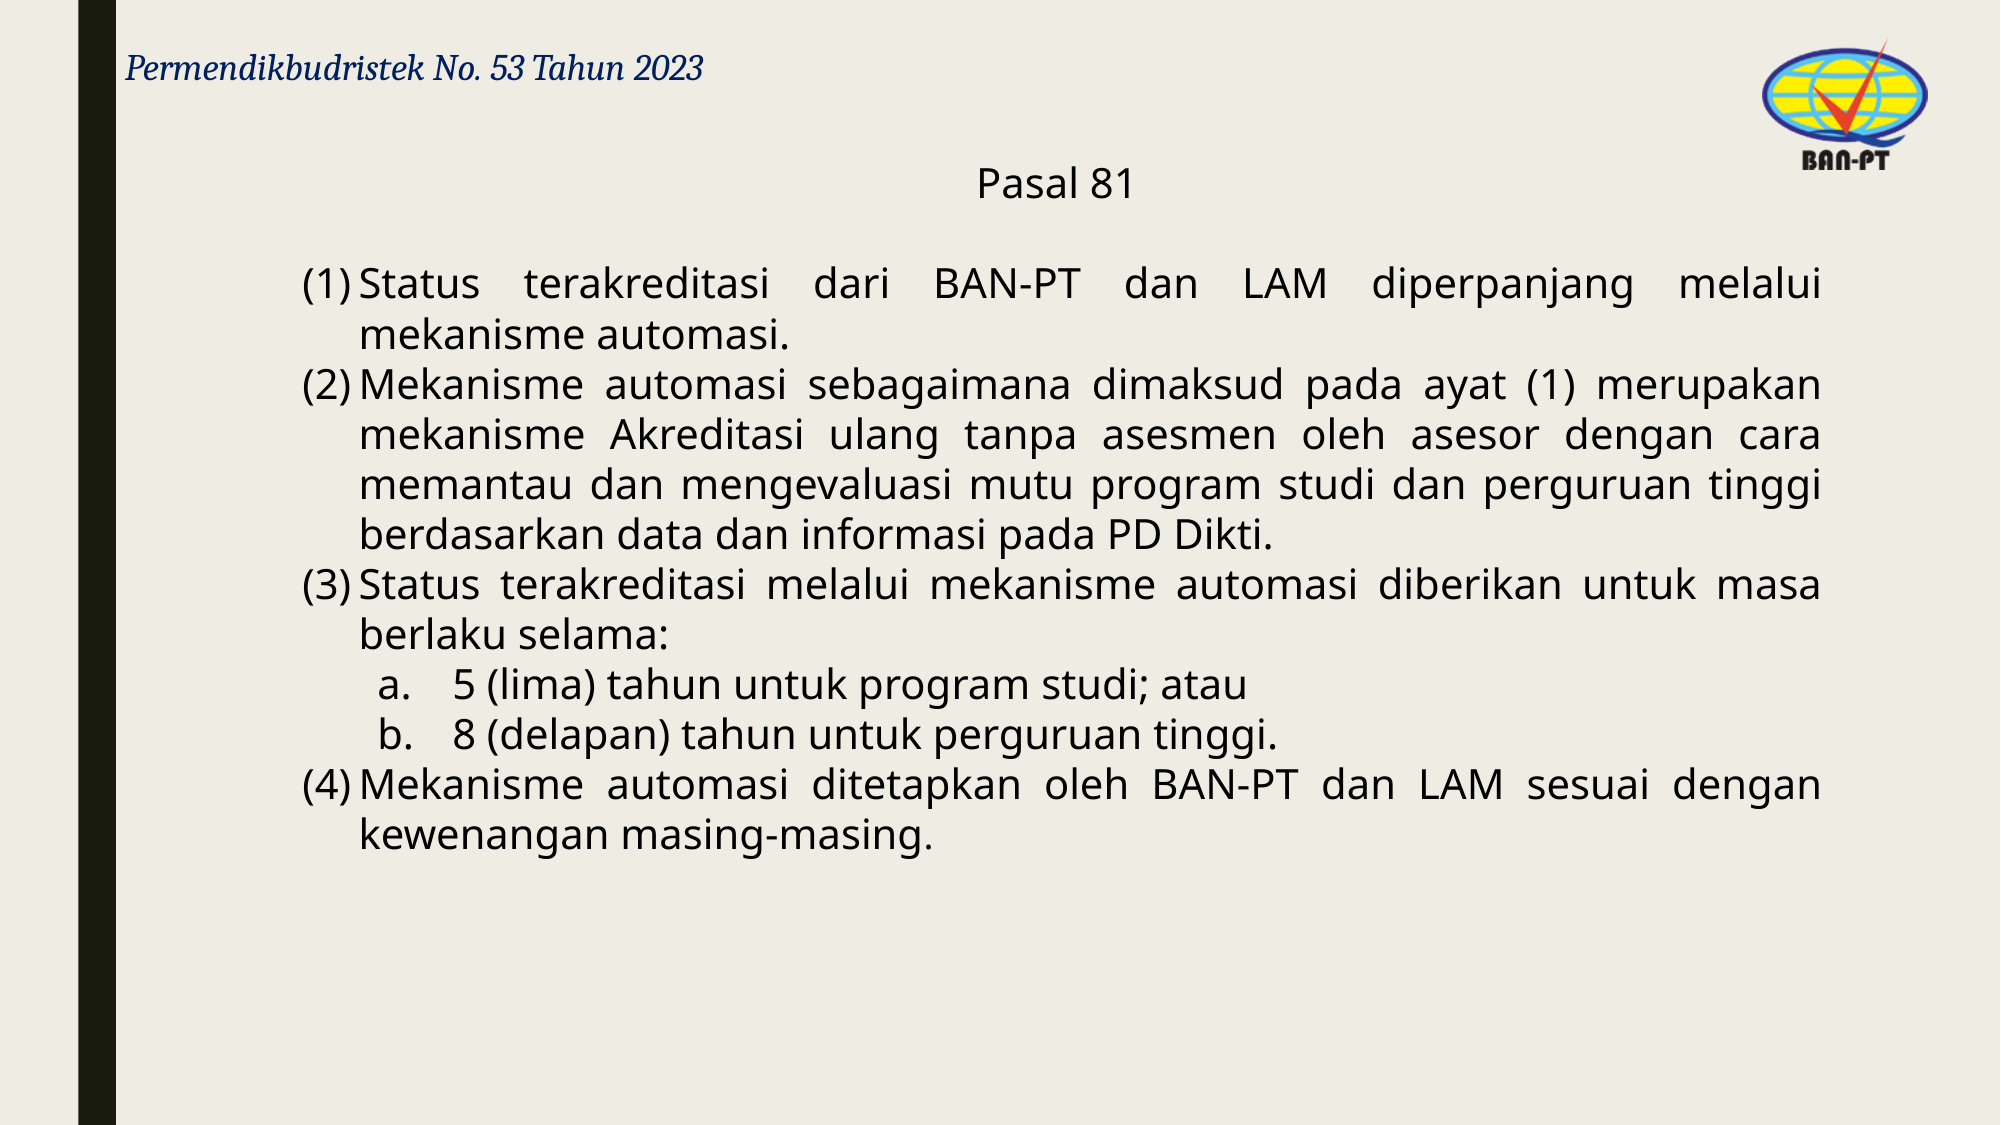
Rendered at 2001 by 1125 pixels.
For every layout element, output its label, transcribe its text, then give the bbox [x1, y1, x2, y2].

picture [1762, 37, 1928, 170]
text_box Pasal 81 Status terakreditasi dari BAN-PT dan LAM diperpanjang melalui mekanisme automasi. Mekanisme automasi sebagaimana dimaksud pada ayat (1) merupakan mekanisme Akreditasi ulang tanpa asesmen oleh asesor dengan cara memantau dan mengevaluasi mutu program studi dan perguruan tinggi berdasarkan data dan informasi pada PD Dikti. Status terakreditasi melalui mekanisme automasi diberikan untuk masa berlaku selama: 5 (lima) tahun untuk program studi; atau 8 (delapan) tahun untuk perguruan tinggi. Mekanisme automasi ditetapkan oleh BAN-PT dan LAM sesuai dengan kewenangan masing-masing. [287, 149, 1838, 865]
text_box Permendikbudristek No. 53 Tahun 2023 [122, 40, 886, 88]
